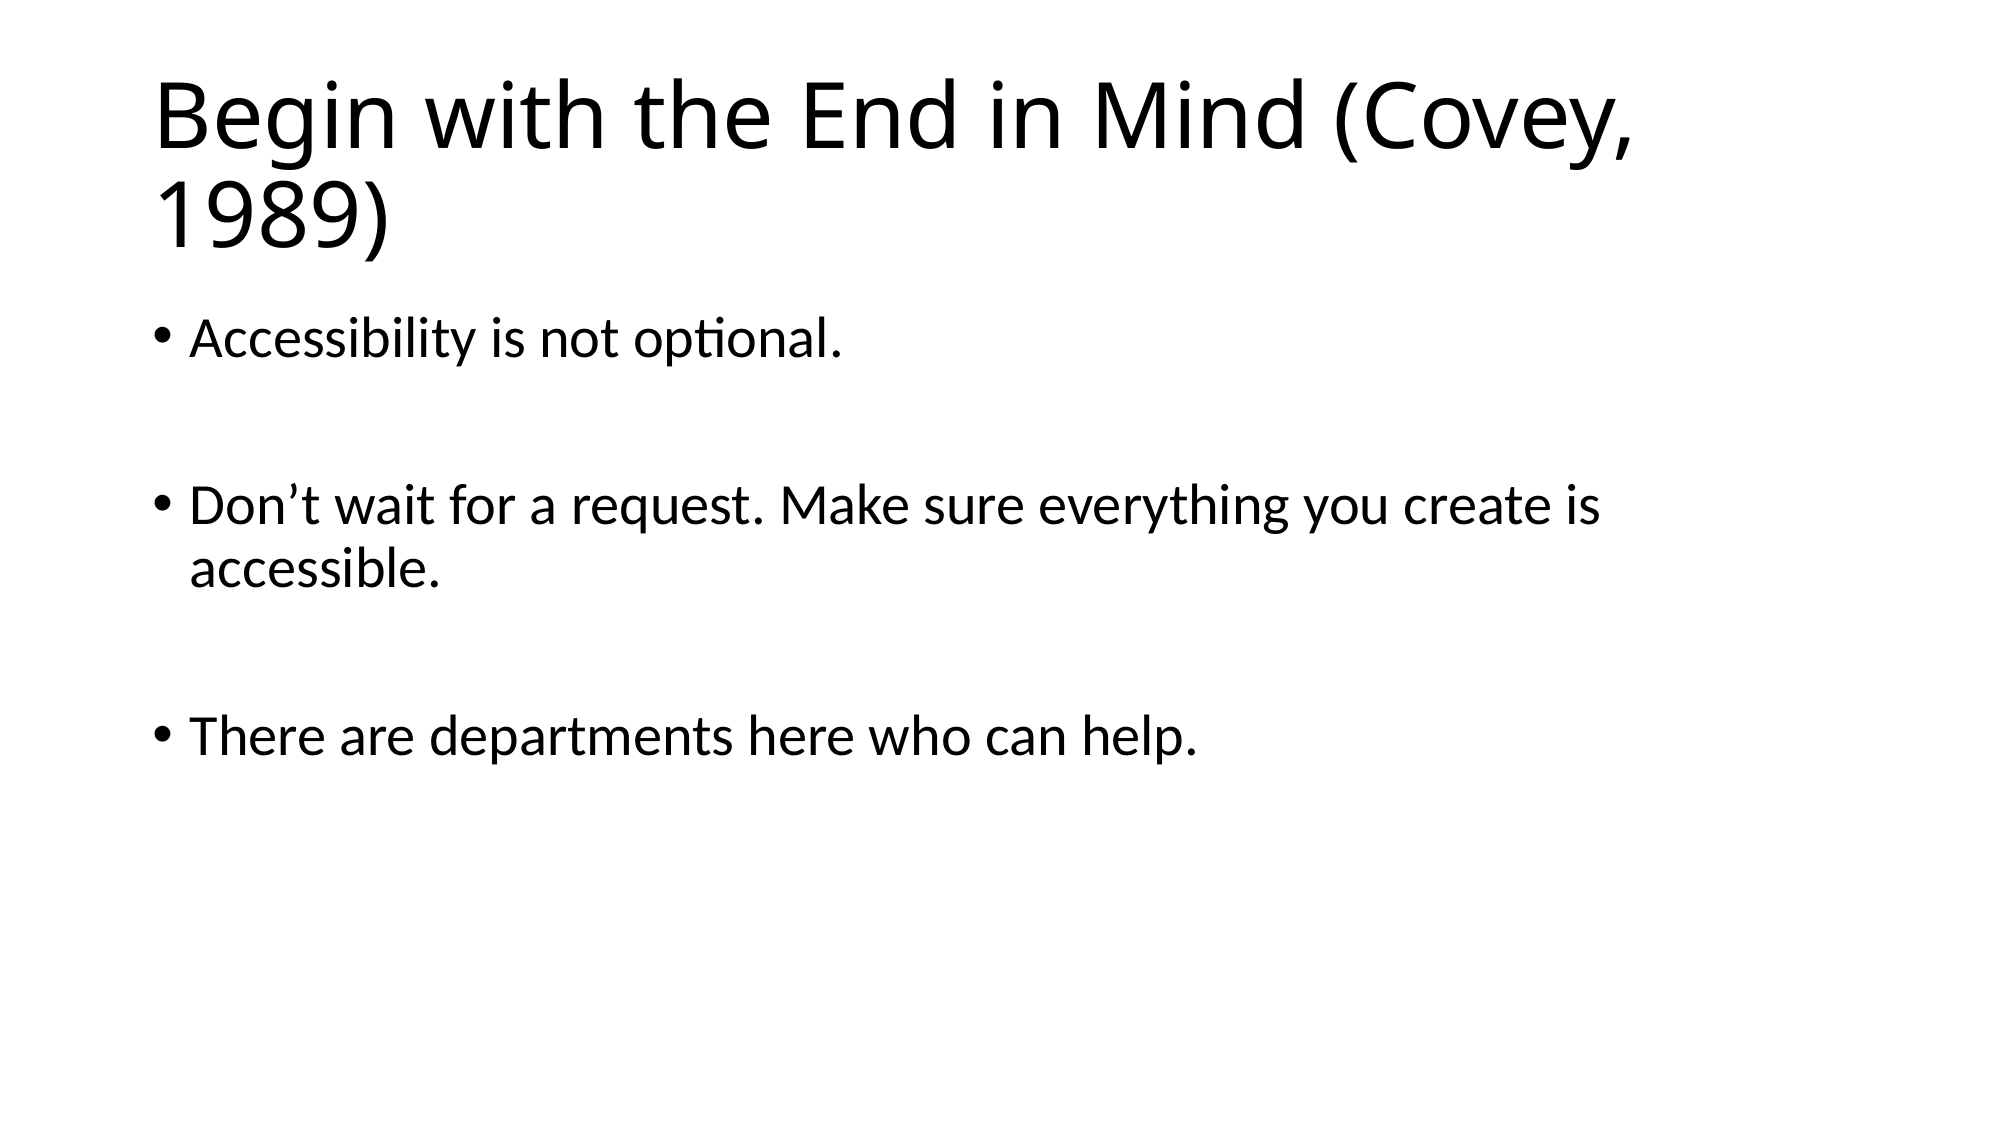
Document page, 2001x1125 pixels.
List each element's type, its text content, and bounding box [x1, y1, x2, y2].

list Accessibility is not optional. Don’t wait for a request. Make sure everything you create is accessible. There are departments here who can help. [137, 299, 1863, 1014]
title Begin with the End in Mind (Covey, 1989) [137, 59, 1863, 278]
